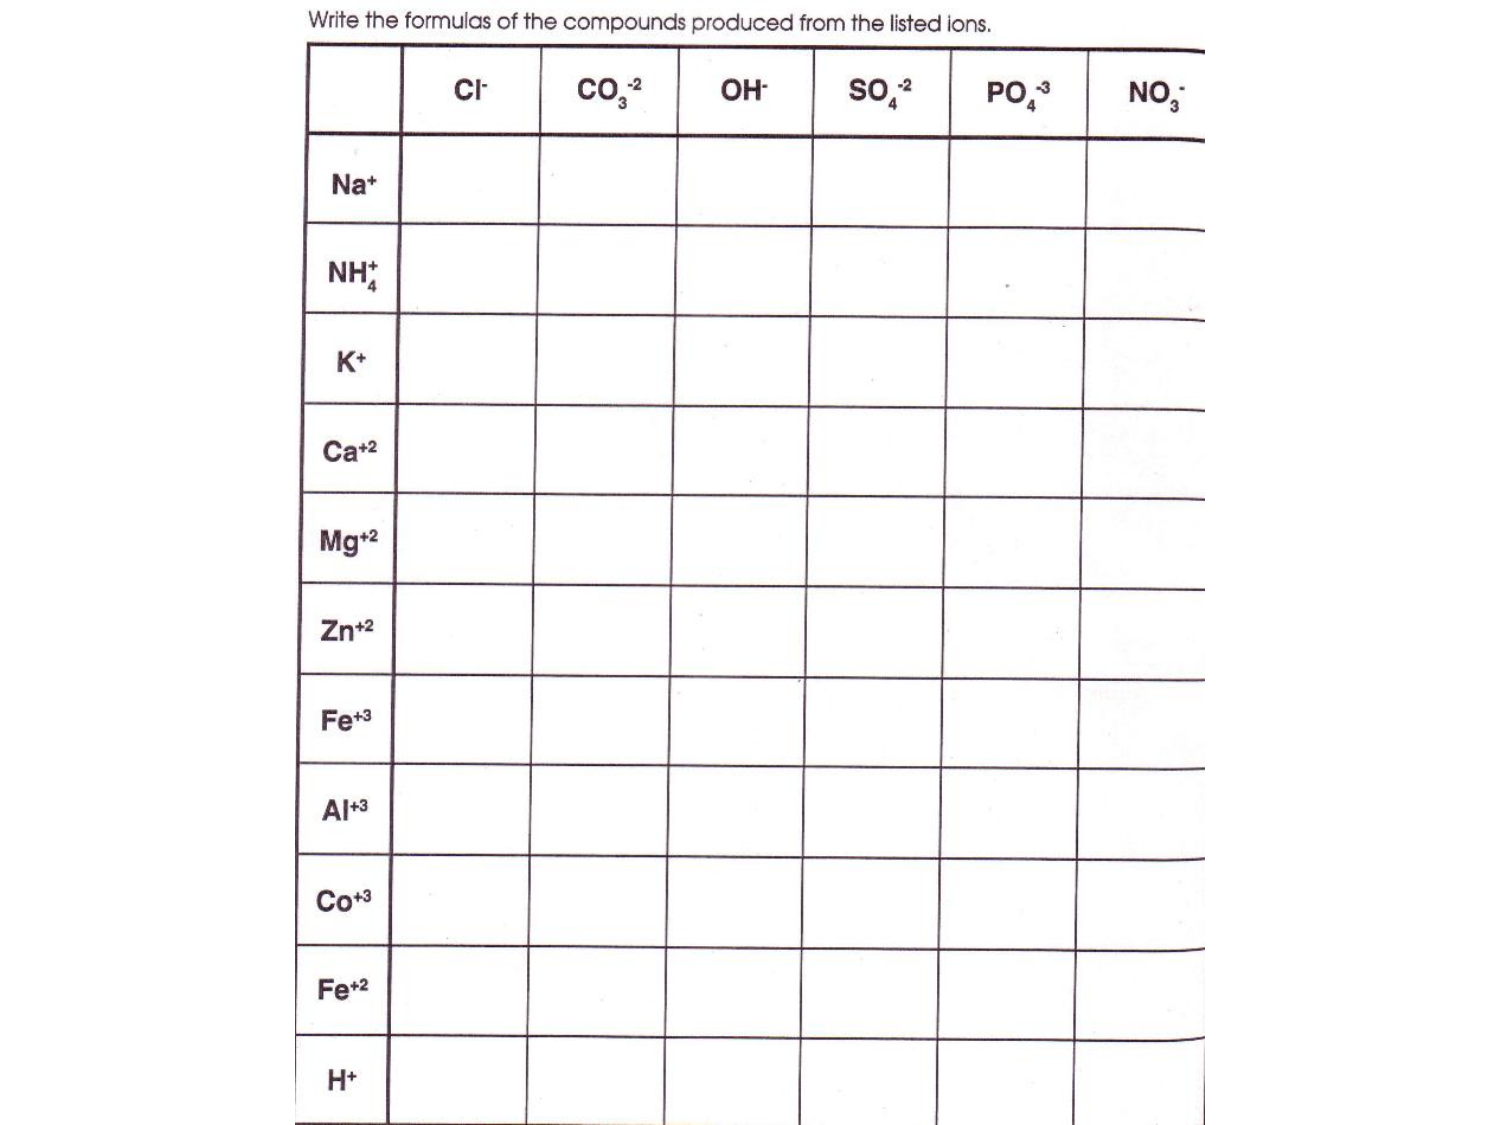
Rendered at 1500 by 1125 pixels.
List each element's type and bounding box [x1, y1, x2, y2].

picture [295, 0, 1205, 1125]
